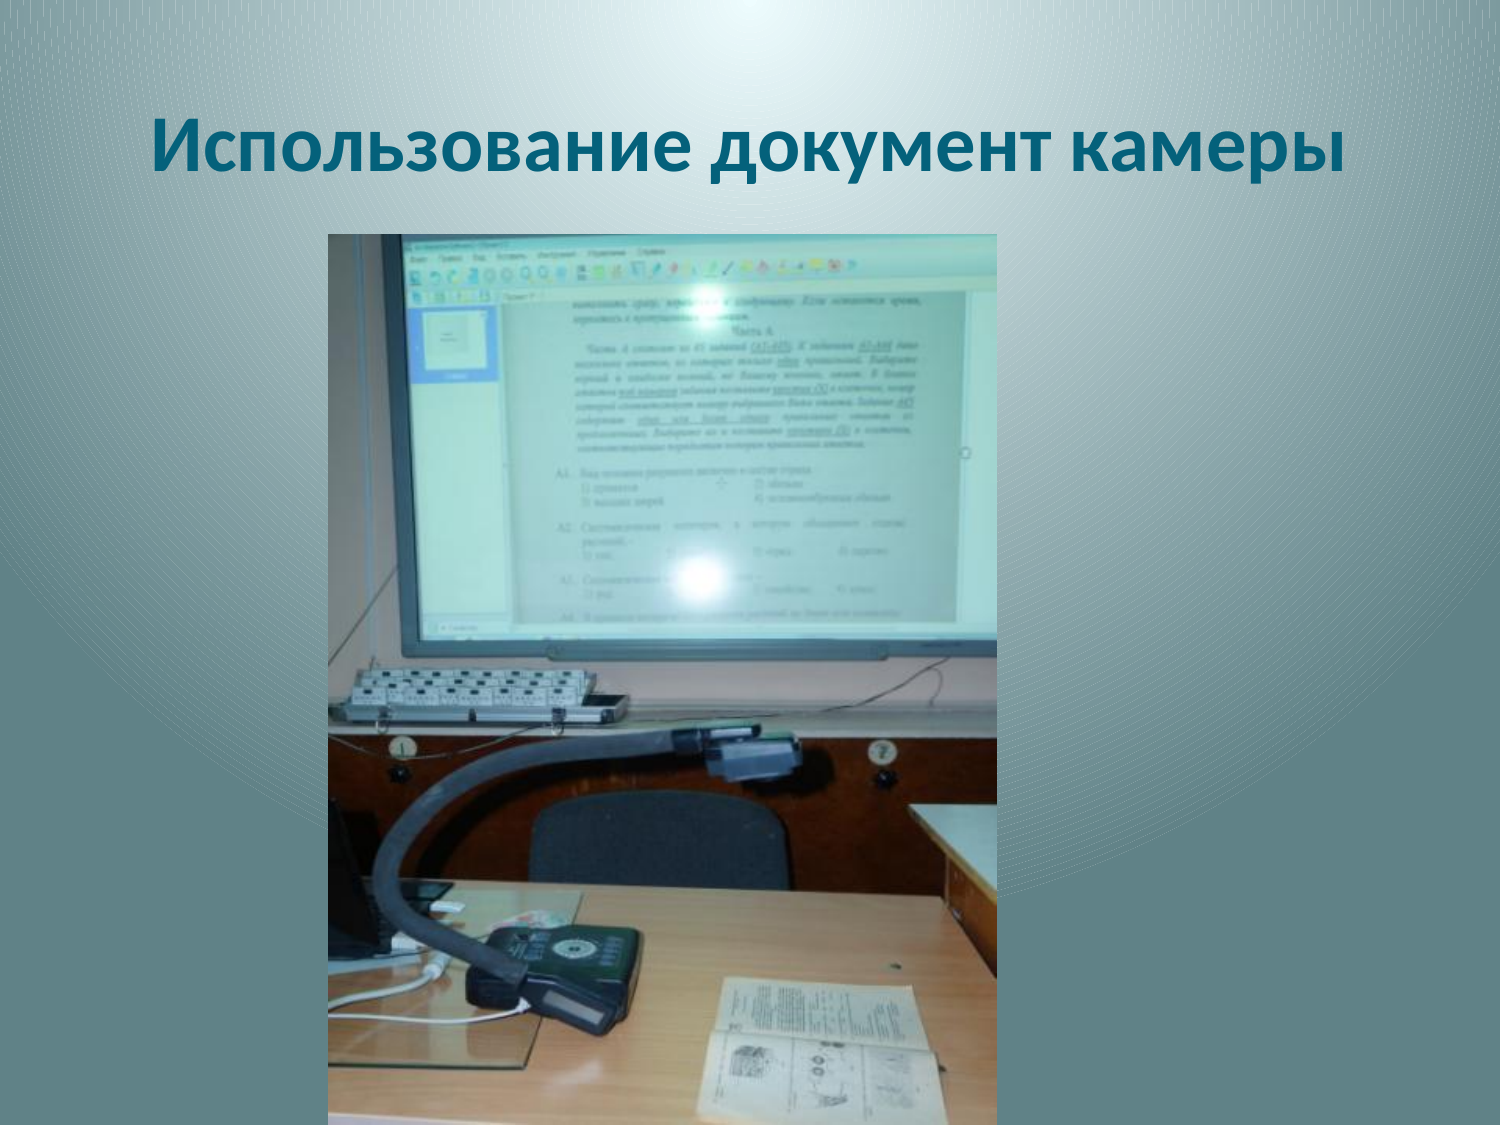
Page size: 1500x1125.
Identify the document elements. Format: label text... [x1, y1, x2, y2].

title Использование документ камеры [75, 45, 1425, 233]
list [327, 234, 997, 1125]
